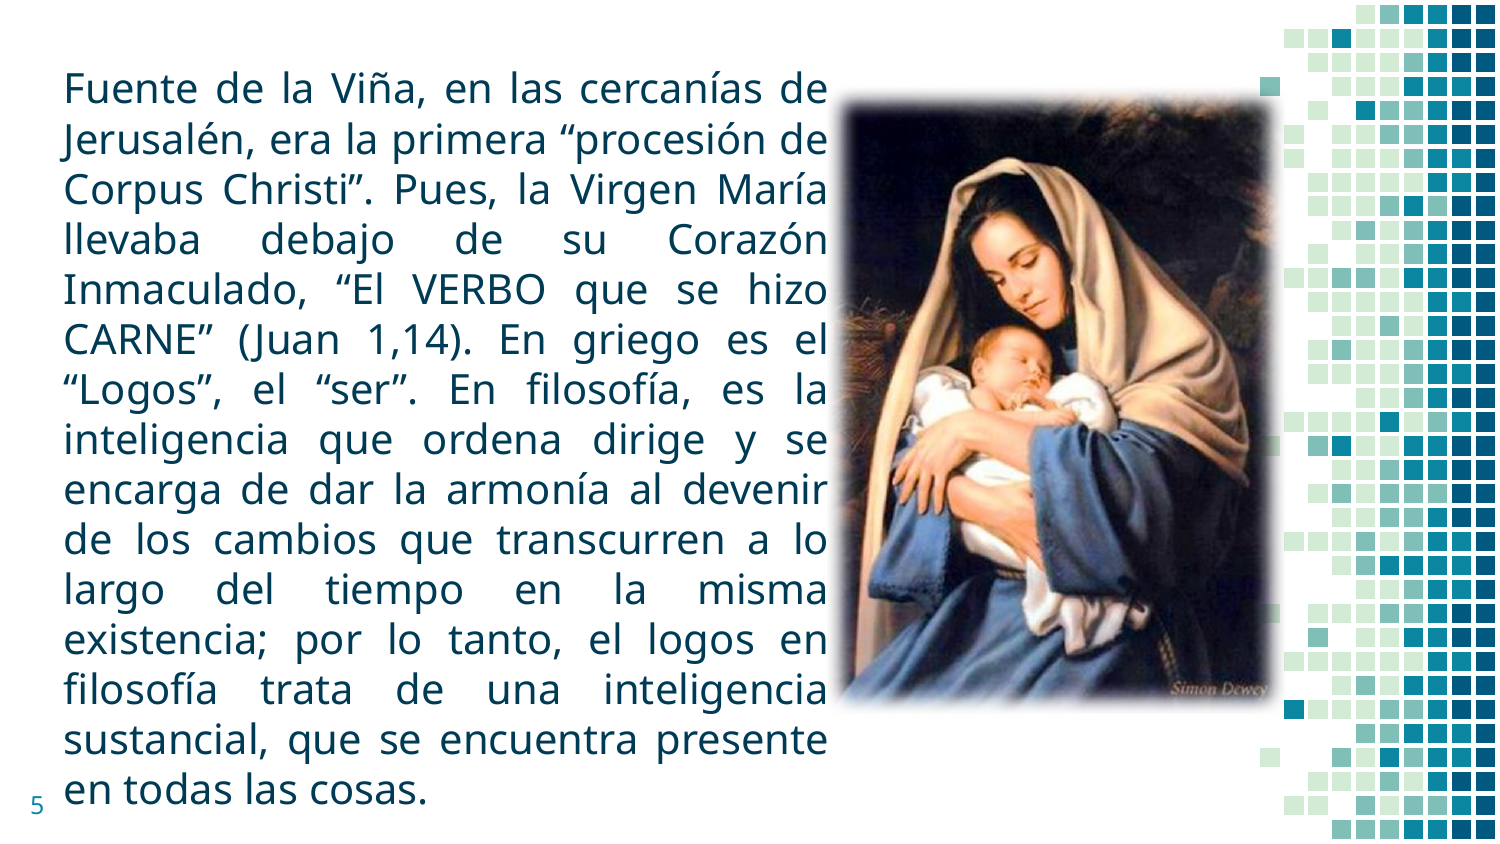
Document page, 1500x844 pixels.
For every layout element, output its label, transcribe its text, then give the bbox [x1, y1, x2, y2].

picture [823, 83, 1289, 717]
slide_number 5 [15, 774, 105, 839]
list Fuente de la Viña, en las cercanías de Jerusalén, era la primera “procesión de Corpus Christi”. Pues, la Virgen María llevaba debajo de su Corazón Inmaculado, “El VERBO que se hizo CARNE” (Juan 1,14). En griego es el “Logos”, el “ser”. En filosofía, es la inteligencia que ordena dirige y se encarga de dar la armonía al devenir de los cambios que transcurren a lo largo del tiempo en la misma existencia; por lo tanto, el logos en filosofía trata de una inteligencia sustancial, que se encuentra presente en todas las cosas. [36, 47, 845, 717]
